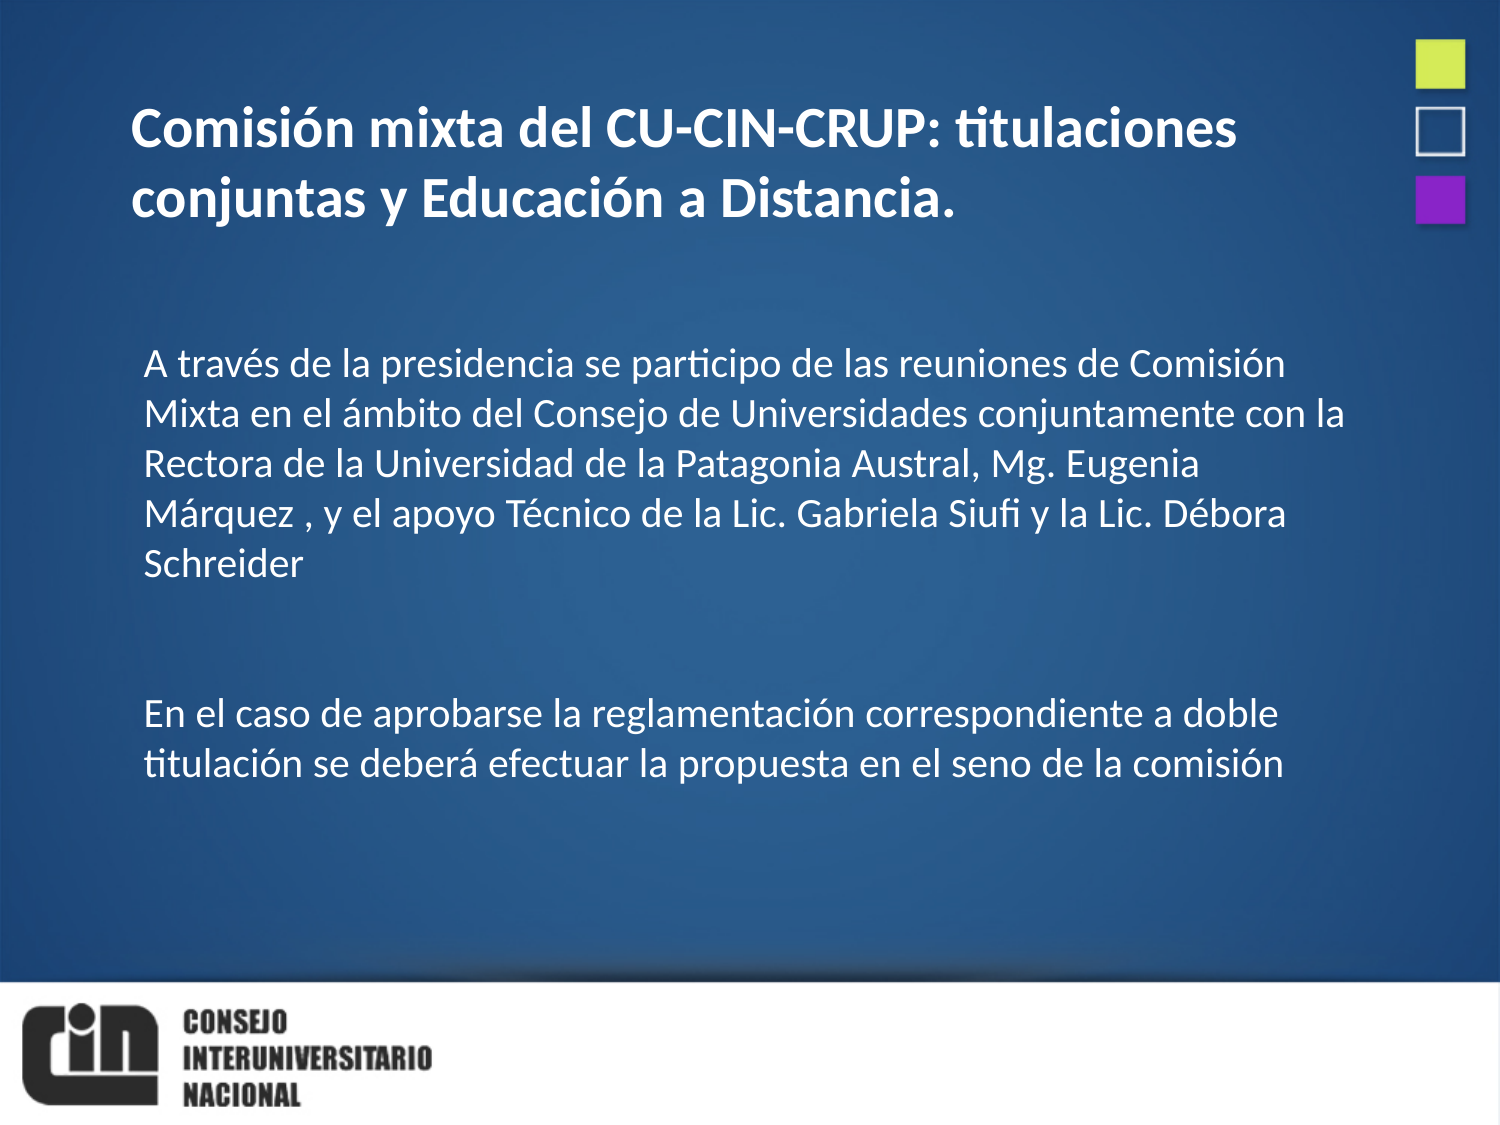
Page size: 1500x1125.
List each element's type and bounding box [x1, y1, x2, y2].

list [0, 0, 1500, 1125]
